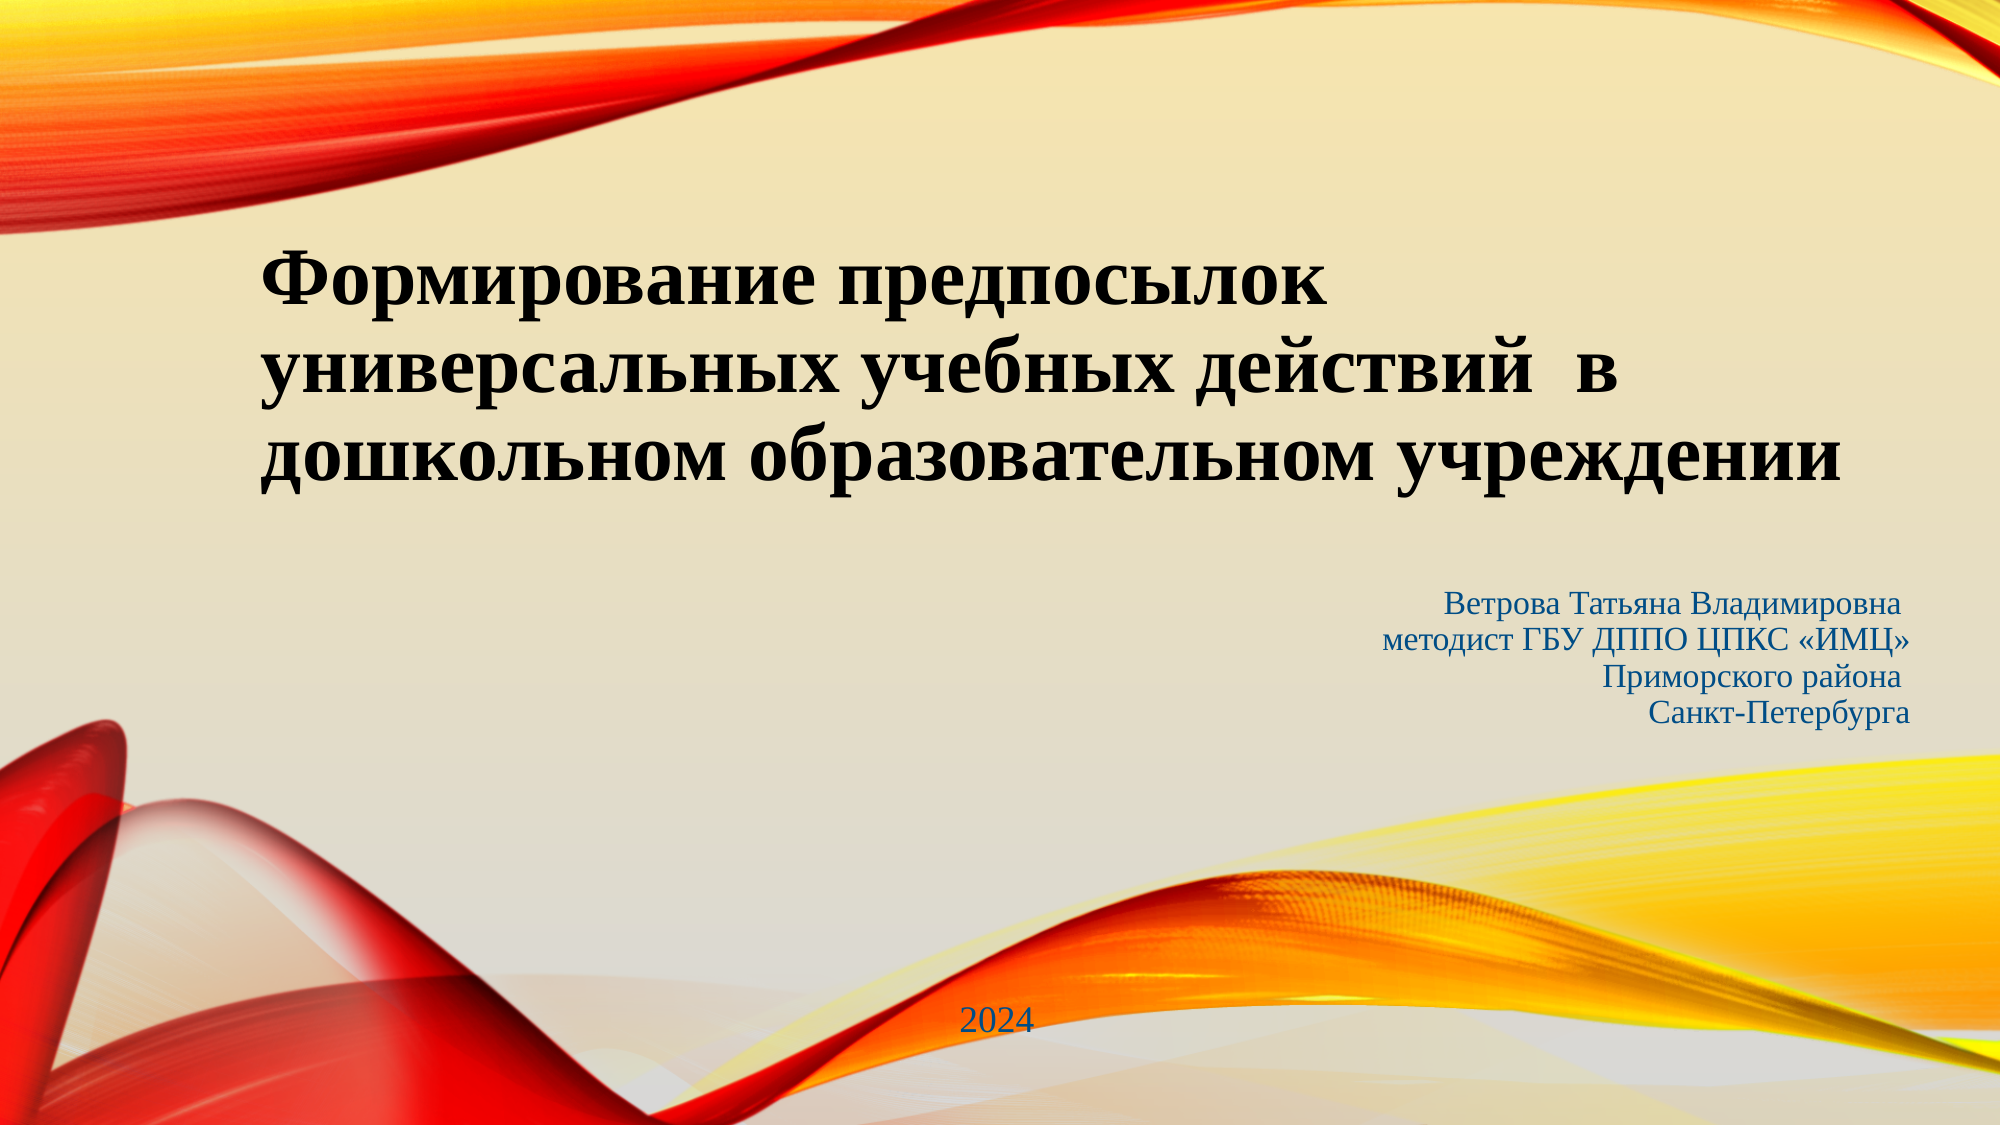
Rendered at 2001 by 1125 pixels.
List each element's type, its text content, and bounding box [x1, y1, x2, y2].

picture [0, 717, 2000, 1125]
subtitle Ветрова Татьяна Владимировна методист ГБУ ДППО ЦПКС «ИМЦ» Приморского района Санкт-Петербурга [1365, 577, 1926, 773]
title Формирование предпосылок универсальных учебных действий в дошкольном образовательном учреждении [245, 137, 1859, 506]
text_box 2024 [944, 987, 1050, 1048]
picture [0, 0, 2000, 237]
